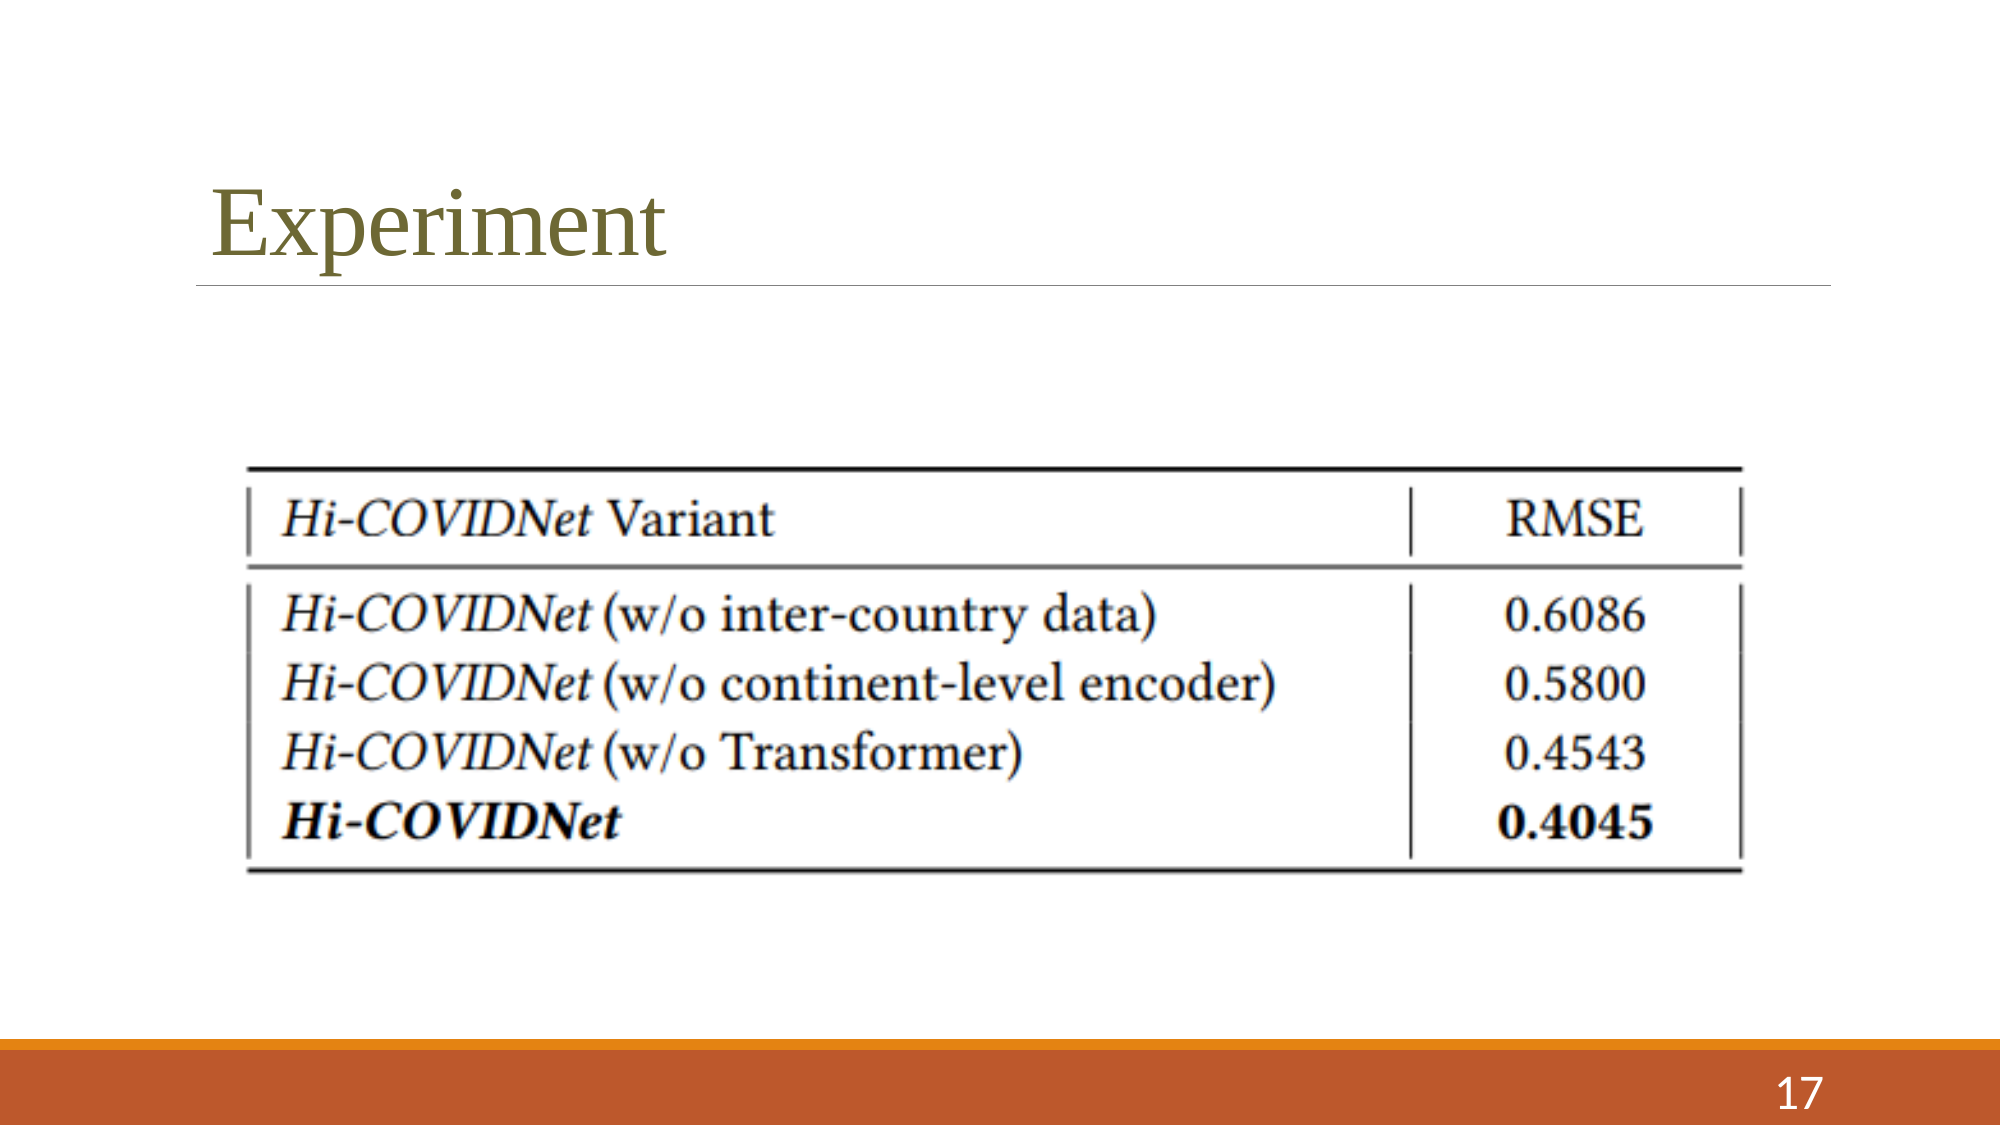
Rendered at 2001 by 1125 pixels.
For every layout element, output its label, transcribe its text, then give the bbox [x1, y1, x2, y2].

title Experiment [195, 161, 793, 284]
picture [219, 442, 1781, 901]
slide_number 17 [1624, 1059, 1840, 1120]
